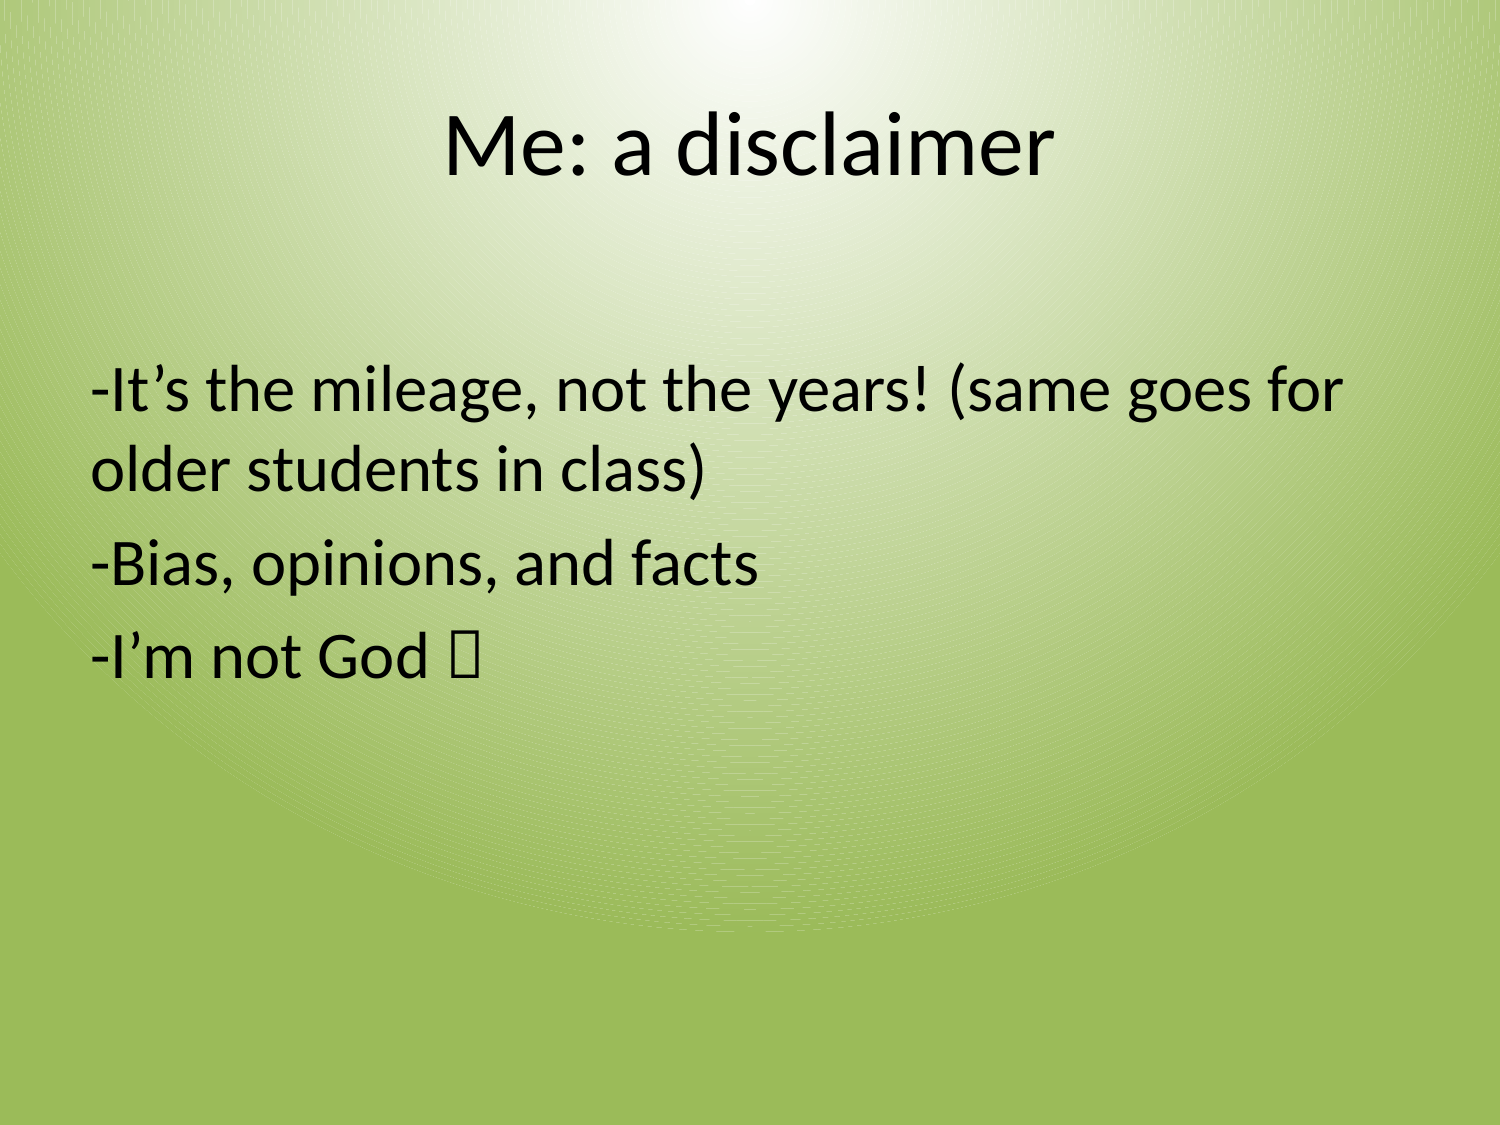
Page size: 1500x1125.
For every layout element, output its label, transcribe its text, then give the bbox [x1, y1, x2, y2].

list -It’s the mileage, not the years! (same goes for older students in class) -Bias, opinions, and facts -I’m not God  [75, 337, 1425, 838]
title Me: a disclaimer [75, 45, 1425, 233]
